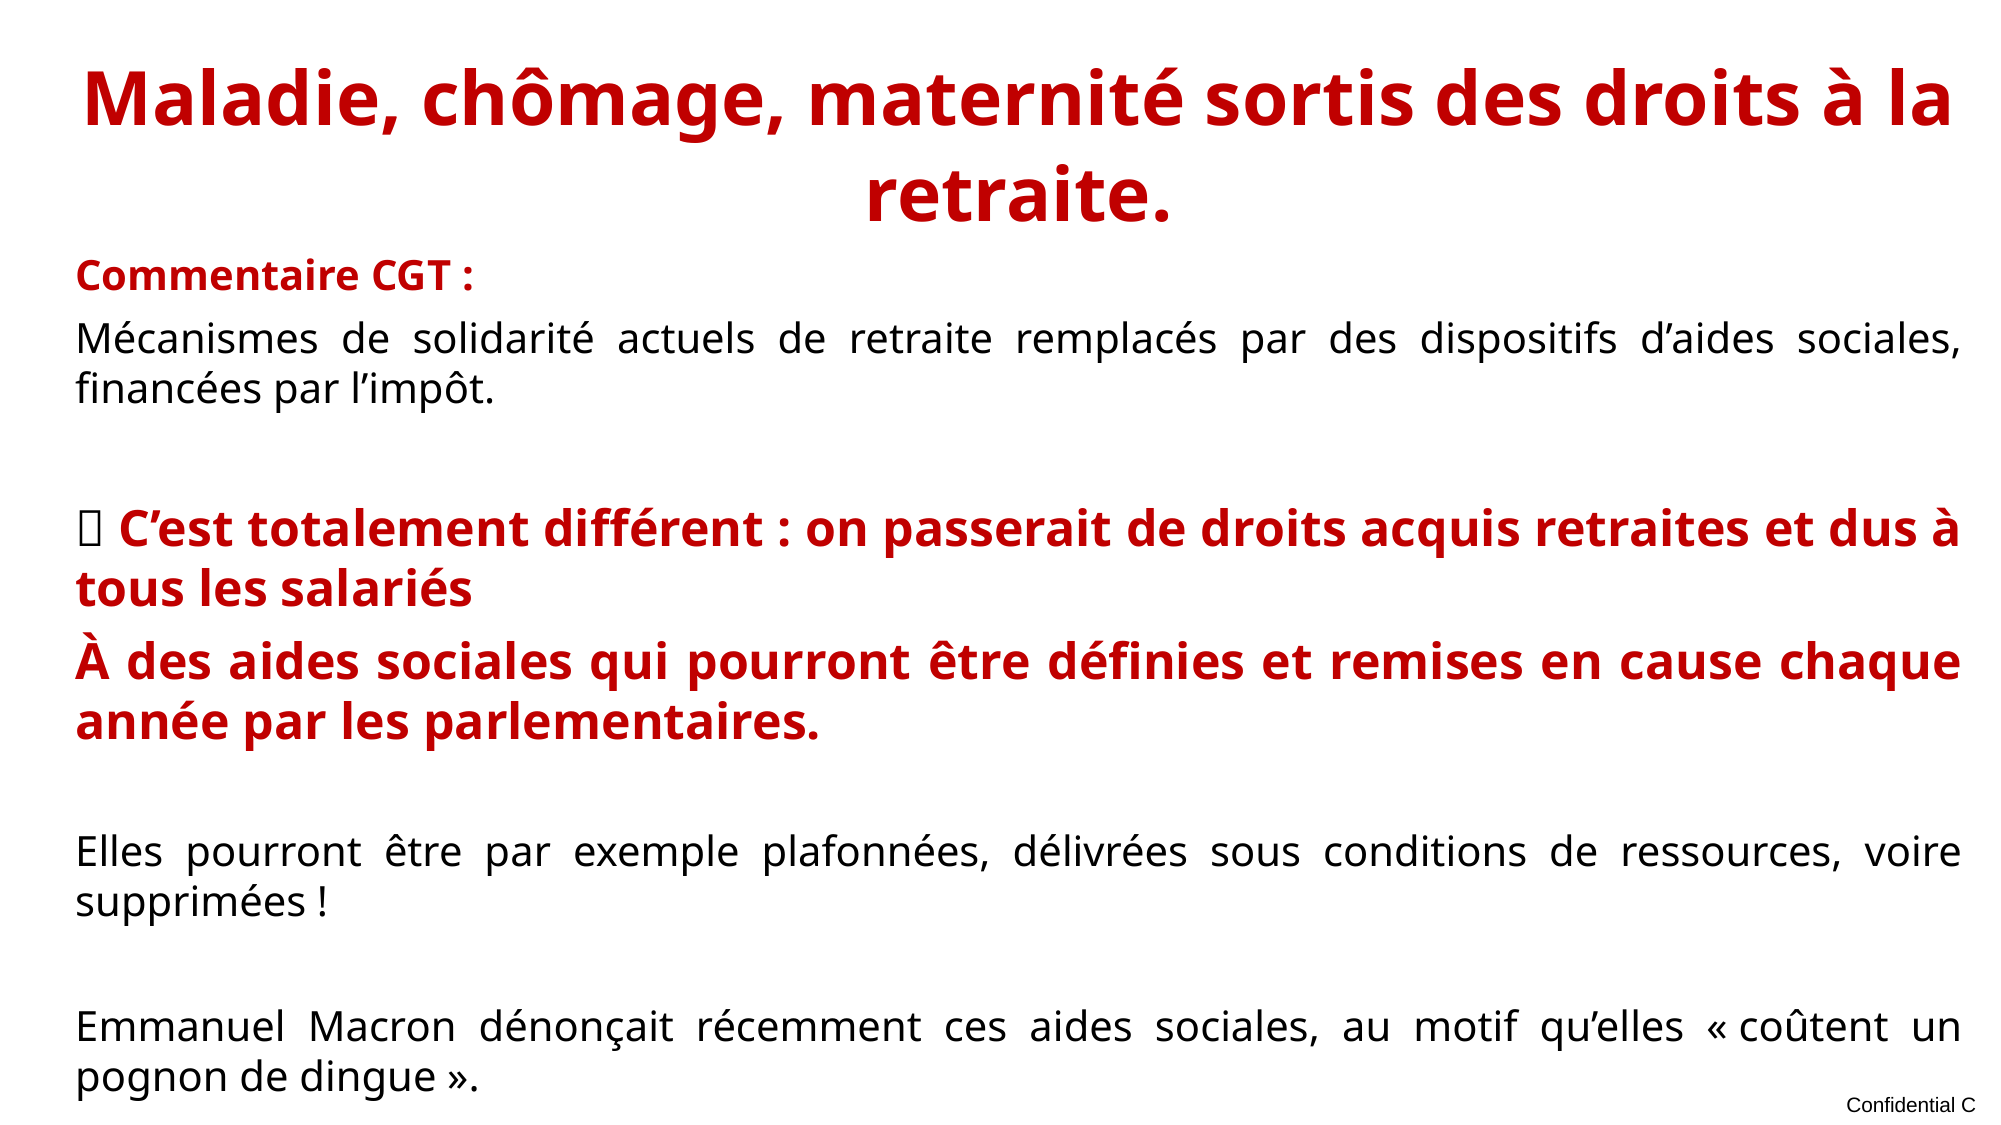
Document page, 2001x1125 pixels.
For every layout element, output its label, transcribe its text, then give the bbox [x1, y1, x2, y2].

text_box Maladie, chômage, maternité sortis des droits à la retraite. Commentaire CGT : Mécanismes de solidarité actuels de retraite remplacés par des dispositifs d’aides sociales, financées par l’impôt.  C’est totalement différent : on passerait de droits acquis retraites et dus à tous les salariés À des aides sociales qui pourront être définies et remises en cause chaque année par les parlementaires. Elles pourront être par exemple plafonnées, délivrées sous conditions de ressources, voire supprimées ! Emmanuel Macron dénonçait récemment ces aides sociales, au motif qu’elles « coûtent un pognon de dingue ». Un droit a déjà disparu : les Majorations de Durée d’Assurance pour enfants (ou MDA) qui permettent aux femmes de gagner des mois de cotisations par enfant. [60, 36, 1978, 1125]
